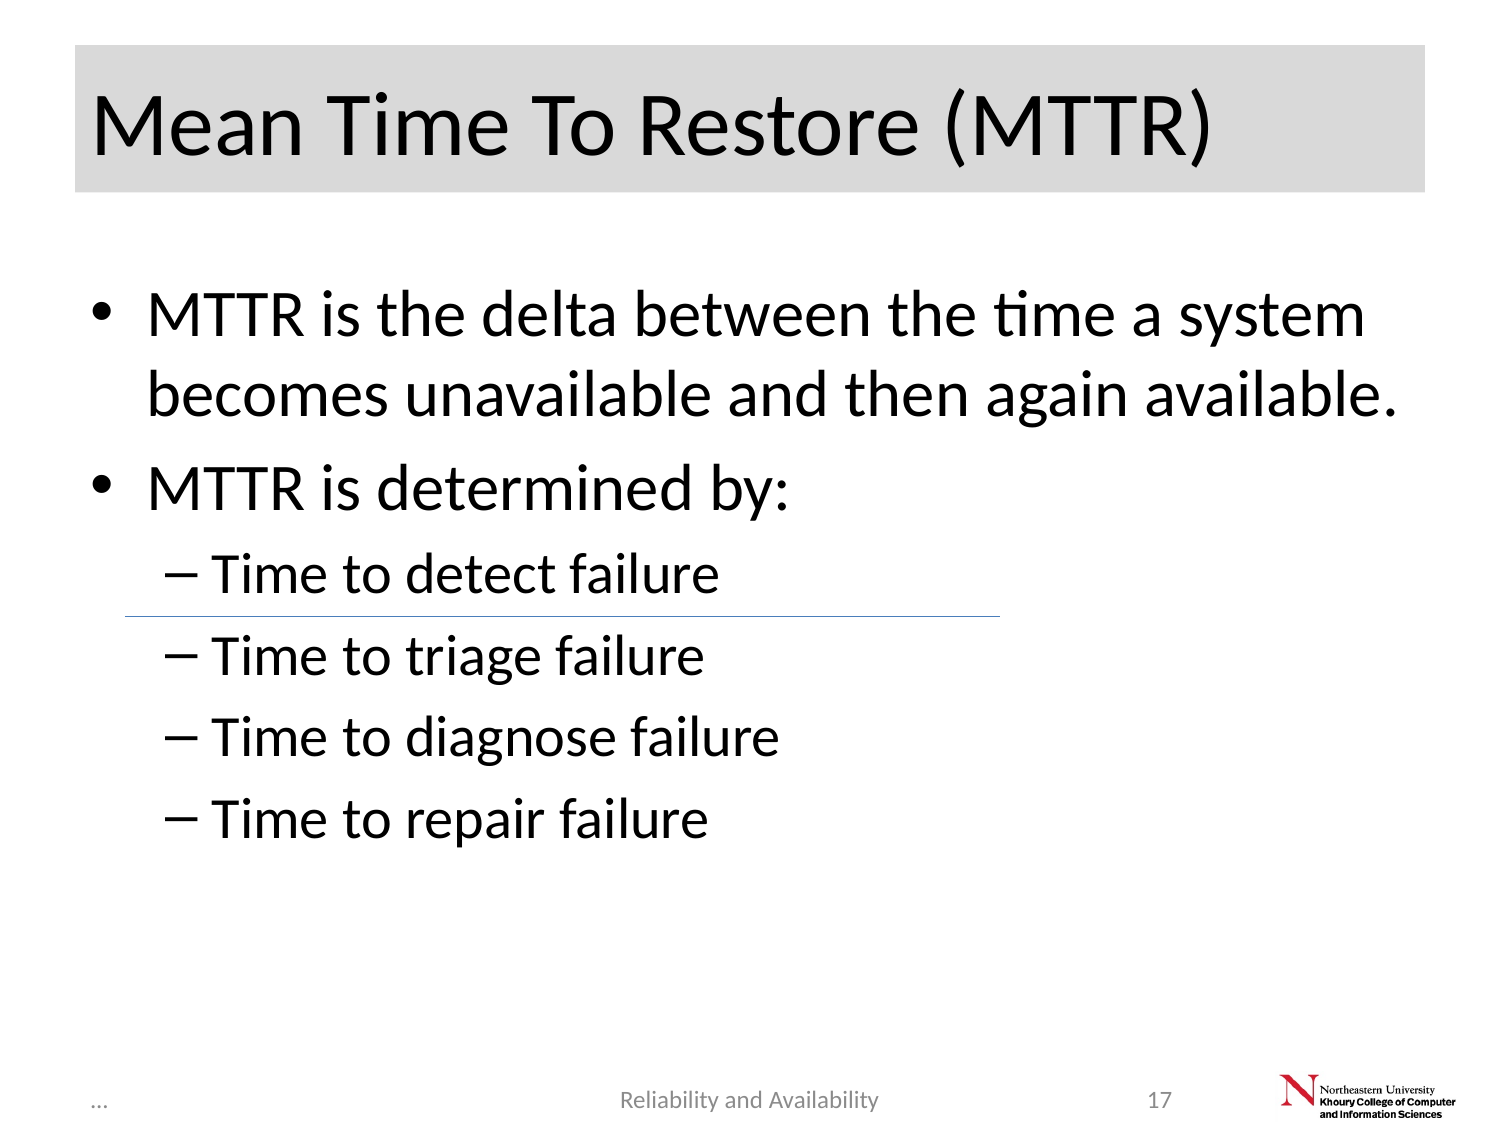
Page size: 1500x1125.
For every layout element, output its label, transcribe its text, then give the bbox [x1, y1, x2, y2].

slide_number ... [75, 1074, 425, 1122]
slide_number 17 [1074, 1074, 1188, 1122]
list MTTR is the delta between the time a system becomes unavailable and then again available. MTTR is determined by: Time to detect failure Time to triage failure Time to diagnose failure Time to repair failure [75, 262, 1425, 1005]
title Mean Time To Restore (MTTR) [75, 45, 1425, 193]
footer Reliability and Availability [512, 1074, 988, 1122]
picture [1275, 1071, 1458, 1122]
